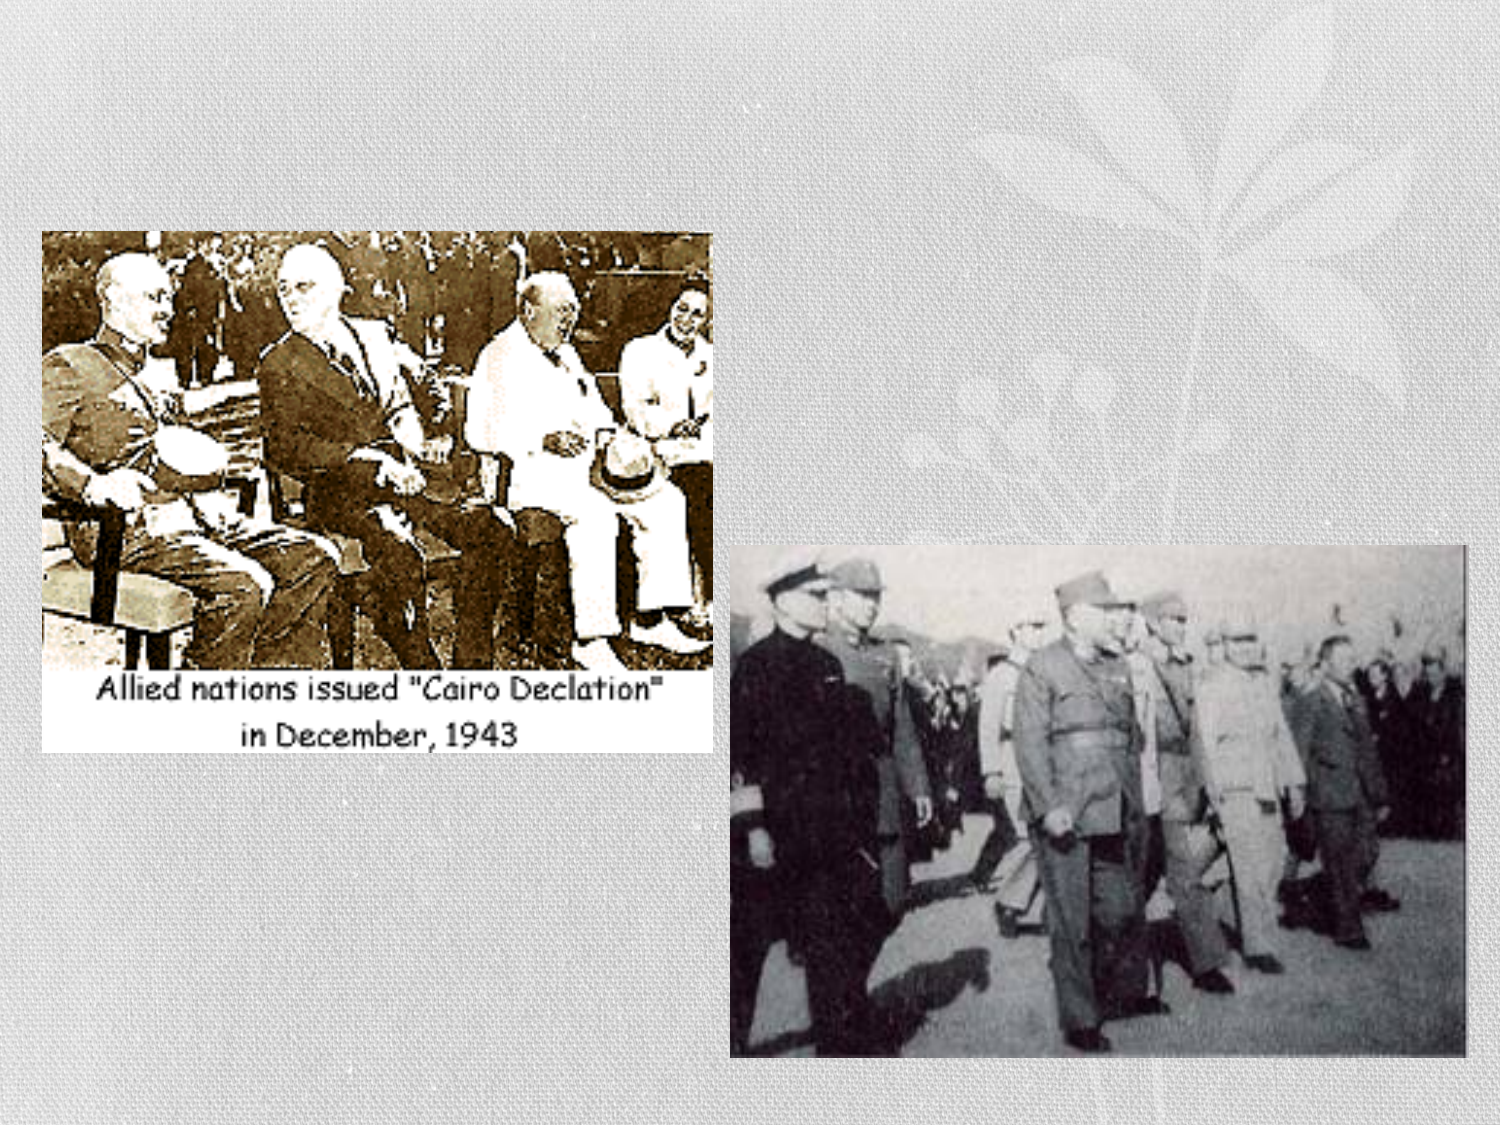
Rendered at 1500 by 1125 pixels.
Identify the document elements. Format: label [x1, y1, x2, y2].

picture [42, 231, 713, 754]
list [653, 545, 1500, 1058]
